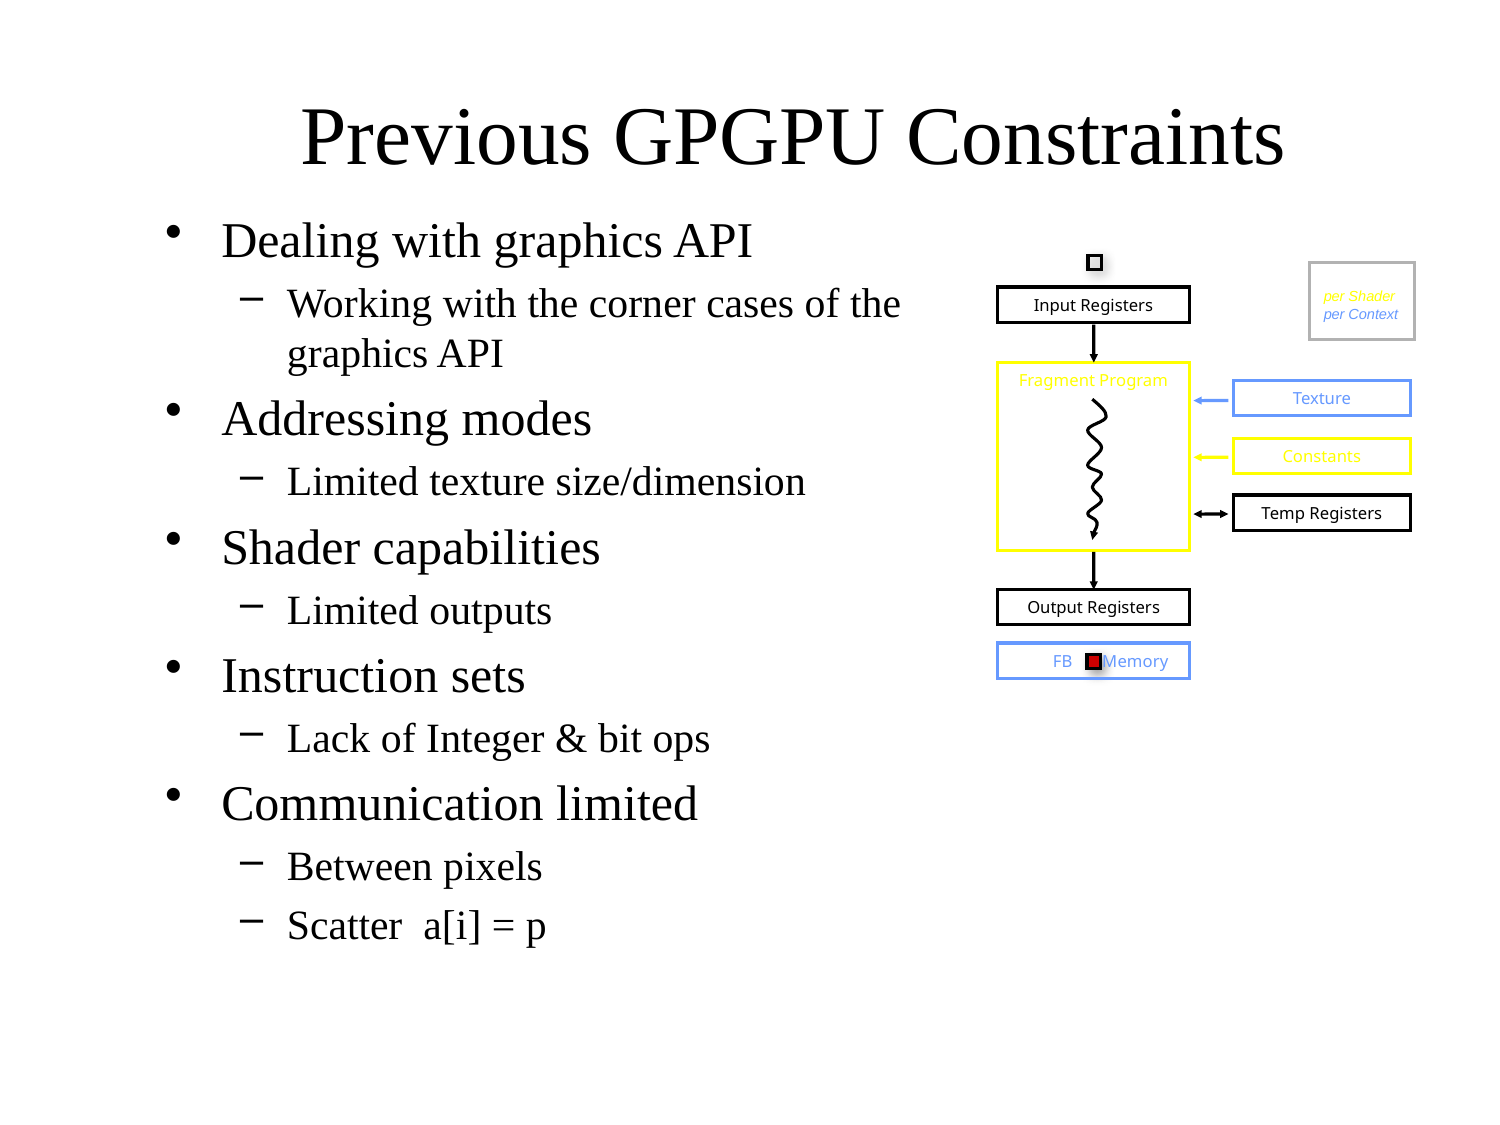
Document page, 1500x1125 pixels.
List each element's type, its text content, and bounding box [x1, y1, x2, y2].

text_box [1088, 255, 1102, 270]
text_box Input Registers [997, 287, 1190, 323]
list Dealing with graphics API Working with the corner cases of the graphics API Addressing modes Limited texture size/dimension Shader capabilities Limited outputs Instruction sets Lack of Integer & bit ops Communication limited Between pixels Scatter a[i] = p [150, 200, 988, 994]
text_box [1089, 551, 1098, 590]
text_box Constants [1233, 438, 1411, 474]
text_box Texture [1233, 380, 1411, 416]
title Previous GPGPU Constraints [112, 37, 1475, 225]
text_box [1193, 453, 1229, 462]
text_box Output Registers [997, 589, 1190, 625]
text_box [1089, 324, 1098, 363]
text_box Temp Registers [1233, 495, 1411, 531]
text_box [1087, 399, 1107, 540]
text_box [1193, 396, 1229, 405]
text_box [1193, 509, 1229, 519]
text_box Fragment Program [997, 362, 1190, 551]
text_box per thread per Shader per Context [1309, 262, 1415, 340]
text_box FB Memory [997, 642, 1190, 679]
